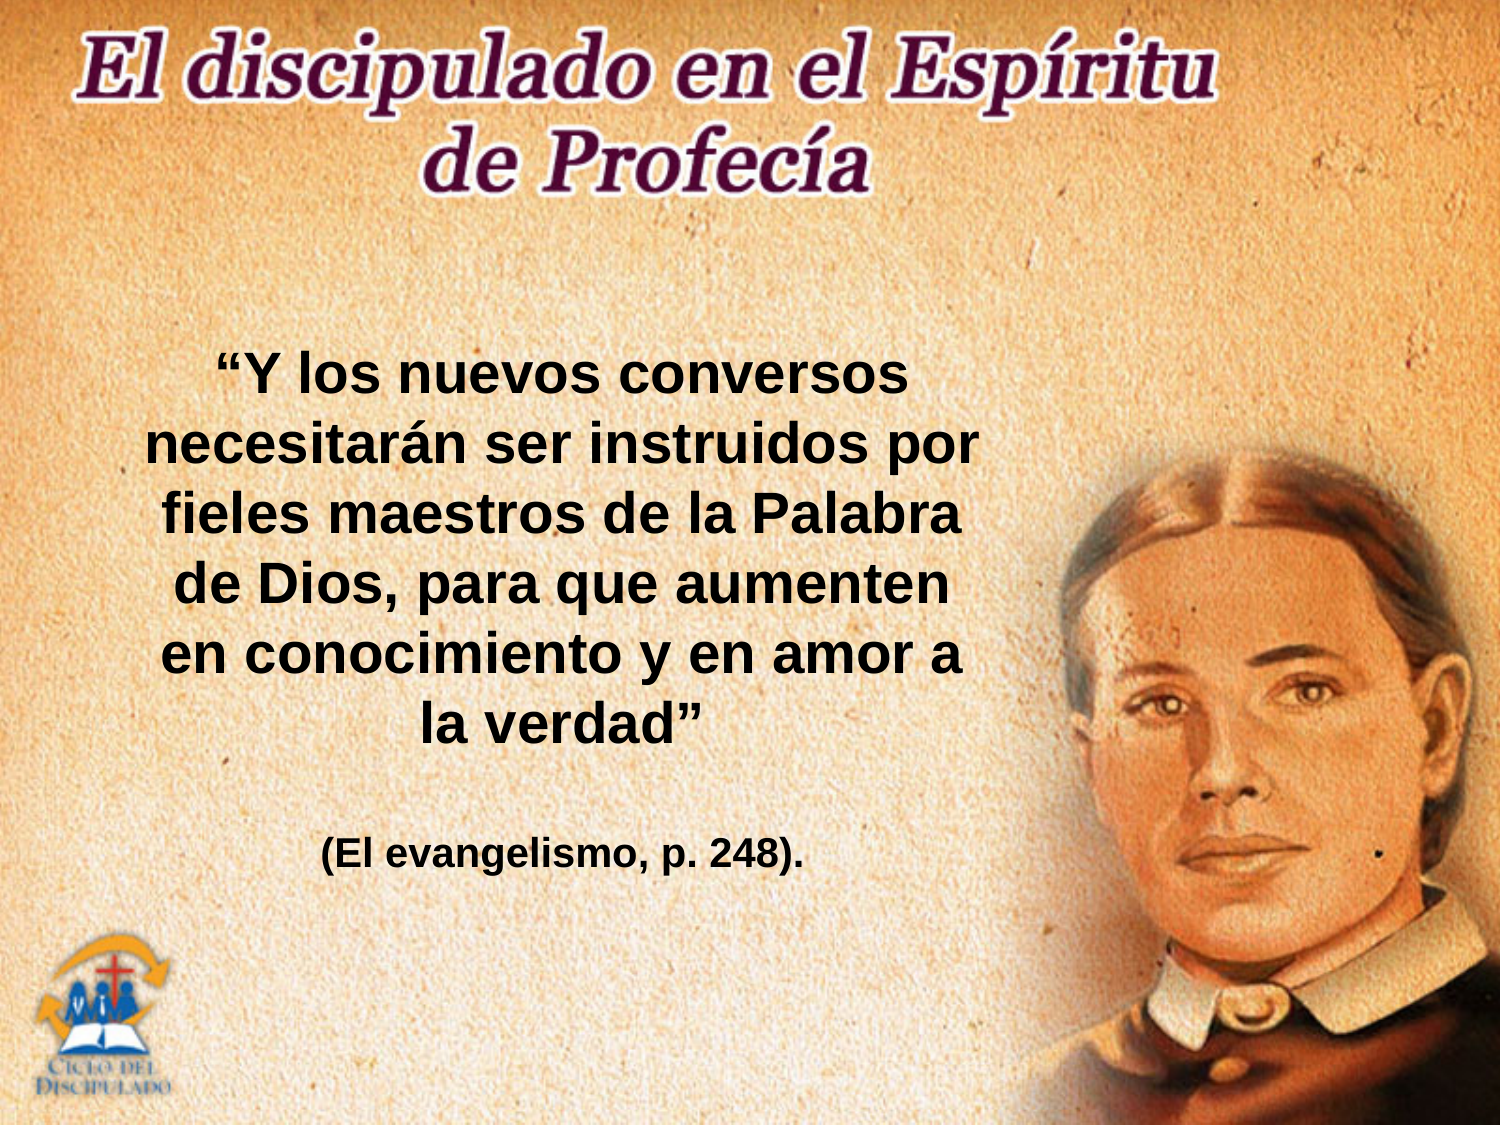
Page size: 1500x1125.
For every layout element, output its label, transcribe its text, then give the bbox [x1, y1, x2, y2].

text_box “Y los nuevos conversos necesitarán ser instruidos por fieles maestros de la Palabra de Dios, para que aumenten en conocimiento y en amor a la verdad” (El evangelismo, p. 248). [128, 328, 996, 883]
picture [0, 0, 1500, 1125]
